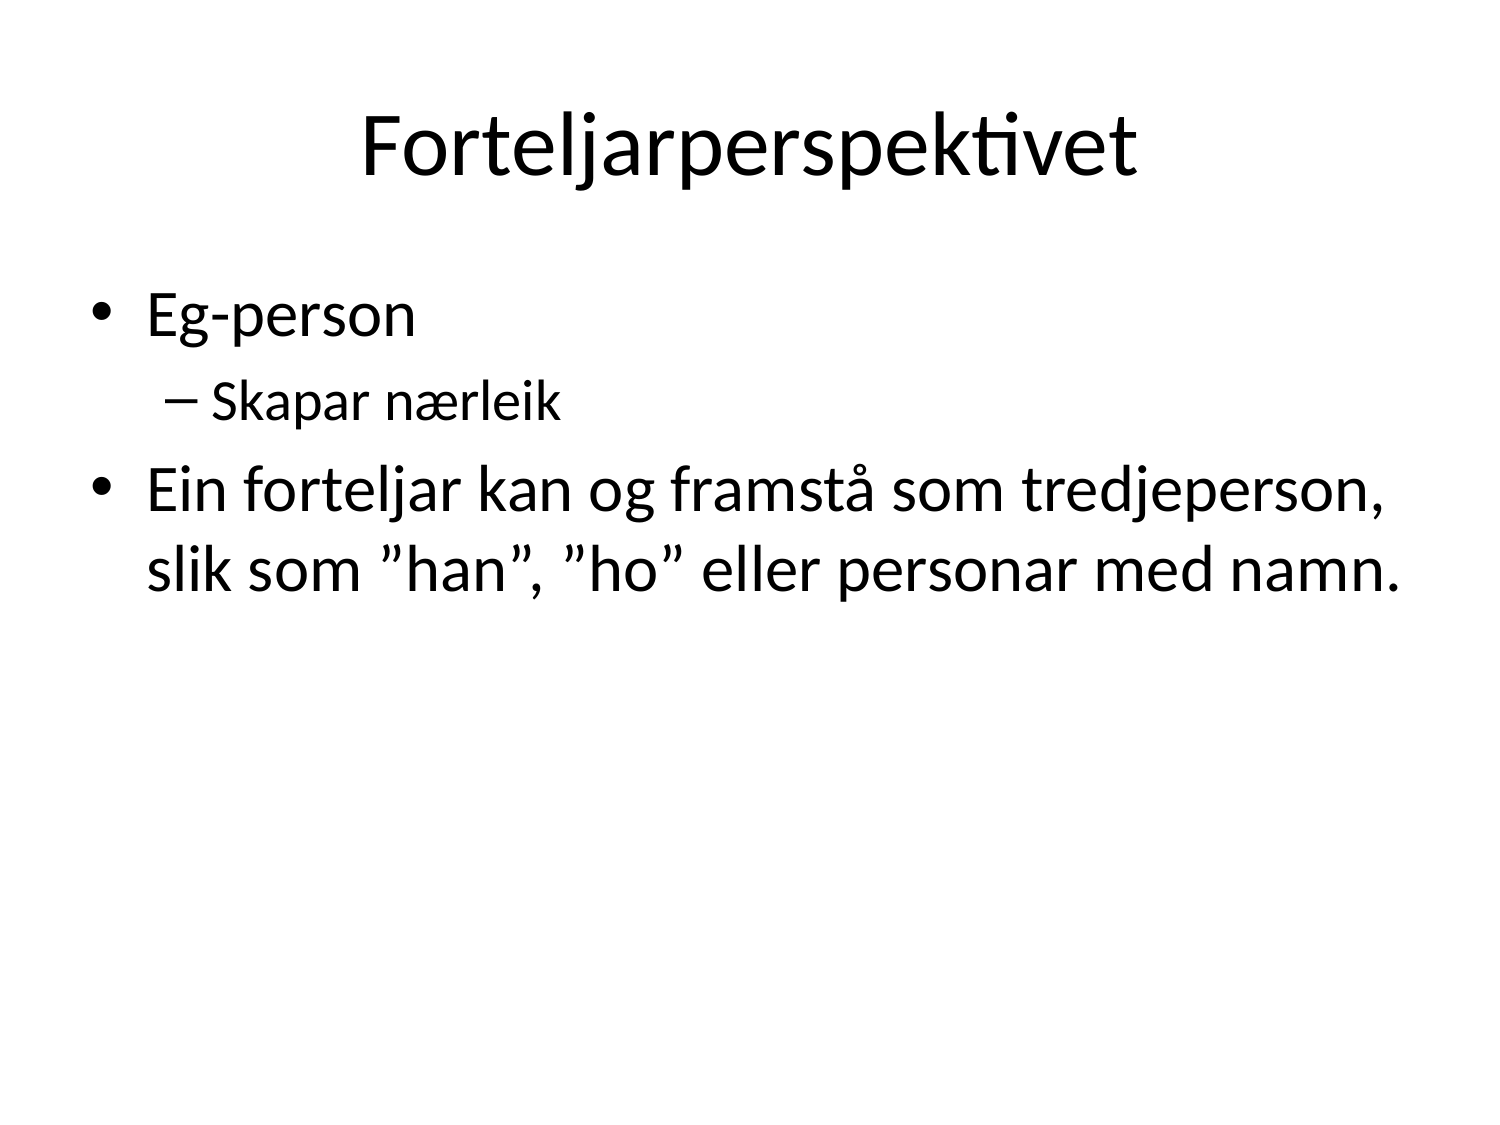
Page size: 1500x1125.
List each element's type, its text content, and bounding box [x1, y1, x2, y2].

list Eg-person Skapar nærleik Ein forteljar kan og framstå som tredjeperson, slik som ”han”, ”ho” eller personar med namn. [75, 262, 1425, 1005]
title Forteljarperspektivet [75, 45, 1425, 233]
